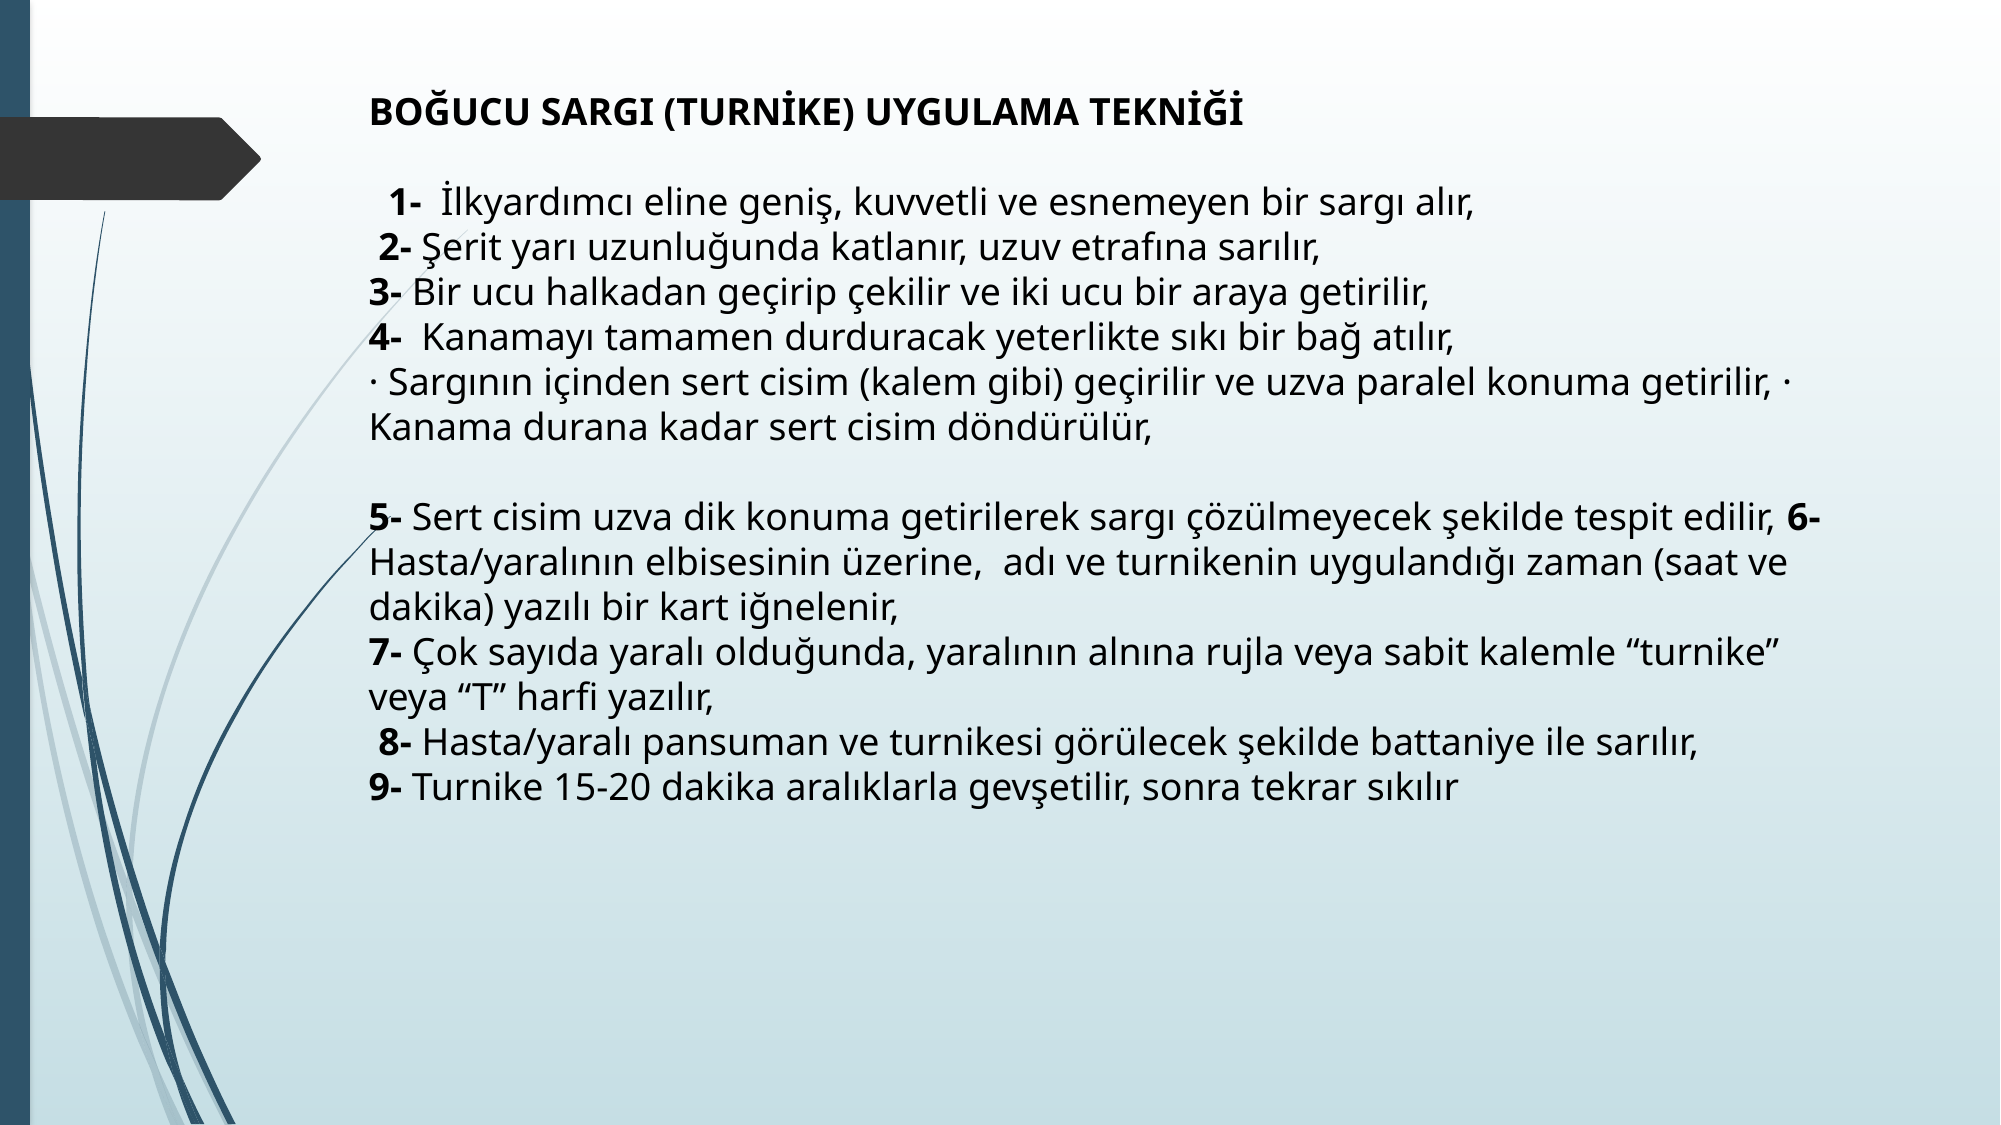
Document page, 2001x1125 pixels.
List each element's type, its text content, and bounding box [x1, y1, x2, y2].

text_box BOĞUCU SARGI (TURNİKE) UYGULAMA TEKNİĞİ 1- İlkyardımcı eline geniş, kuvvetli ve esnemeyen bir sargı alır, 2- Şerit yarı uzunluğunda katlanır, uzuv etrafına sarılır, 3- Bir ucu halkadan geçirip çekilir ve iki ucu bir araya getirilir, 4- Kanamayı tamamen durduracak yeterlikte sıkı bir bağ atılır, · Sargının içinden sert cisim (kalem gibi) geçirilir ve uzva paralel konuma getirilir, · Kanama durana kadar sert cisim döndürülür, 5- Sert cisim uzva dik konuma getirilerek sargı çözülmeyecek şekilde tespit edilir, 6- Hasta/yaralının elbisesinin üzerine, adı ve turnikenin uygulandığı zaman (saat ve dakika) yazılı bir kart iğnelenir, 7- Çok sayıda yaralı olduğunda, yaralının alnına rujla veya sabit kalemle “turnike” veya “T” harfi yazılır, 8- Hasta/yaralı pansuman ve turnikesi görülecek şekilde battaniye ile sarılır, 9- Turnike 15-20 dakika aralıklarla gevşetilir, sonra tekrar sıkılır [353, 80, 1858, 816]
